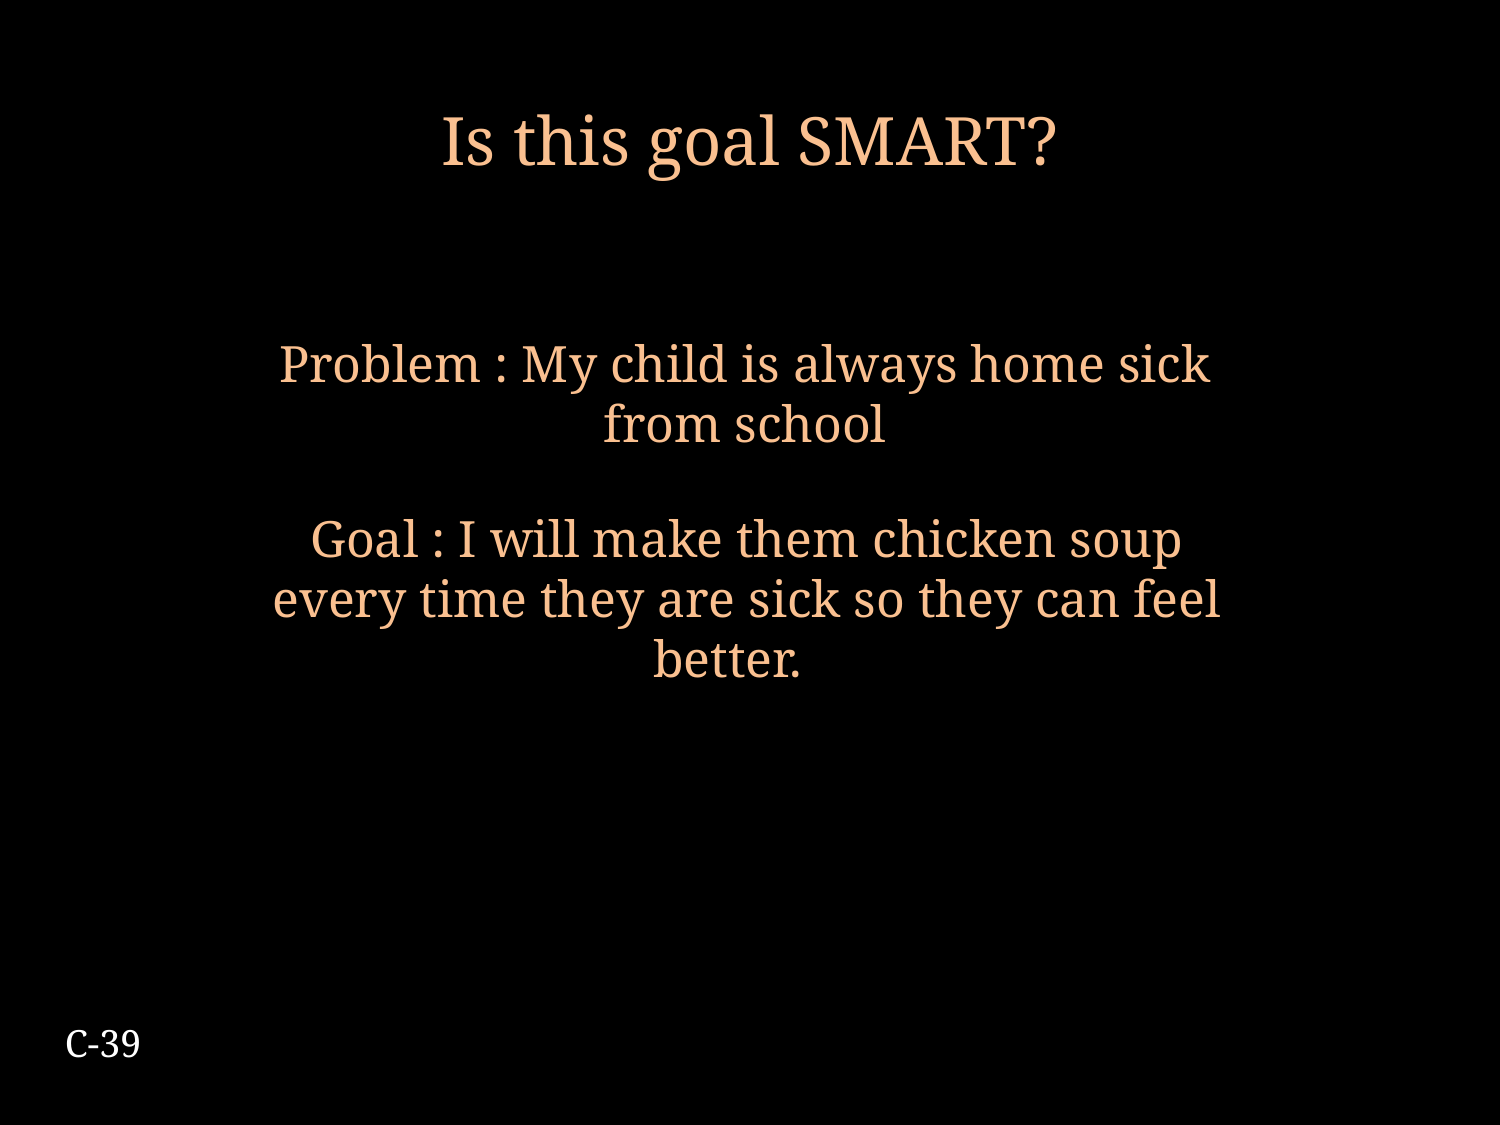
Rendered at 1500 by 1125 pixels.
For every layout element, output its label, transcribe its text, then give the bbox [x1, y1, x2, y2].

title Is this goal SMART? [75, 45, 1425, 233]
text_box Problem : My child is always home sick from school [245, 324, 1246, 460]
text_box C-39 [50, 1012, 175, 1073]
text_box Goal : I will make them chicken soup every time they are sick so they can feel better. [246, 499, 1247, 695]
